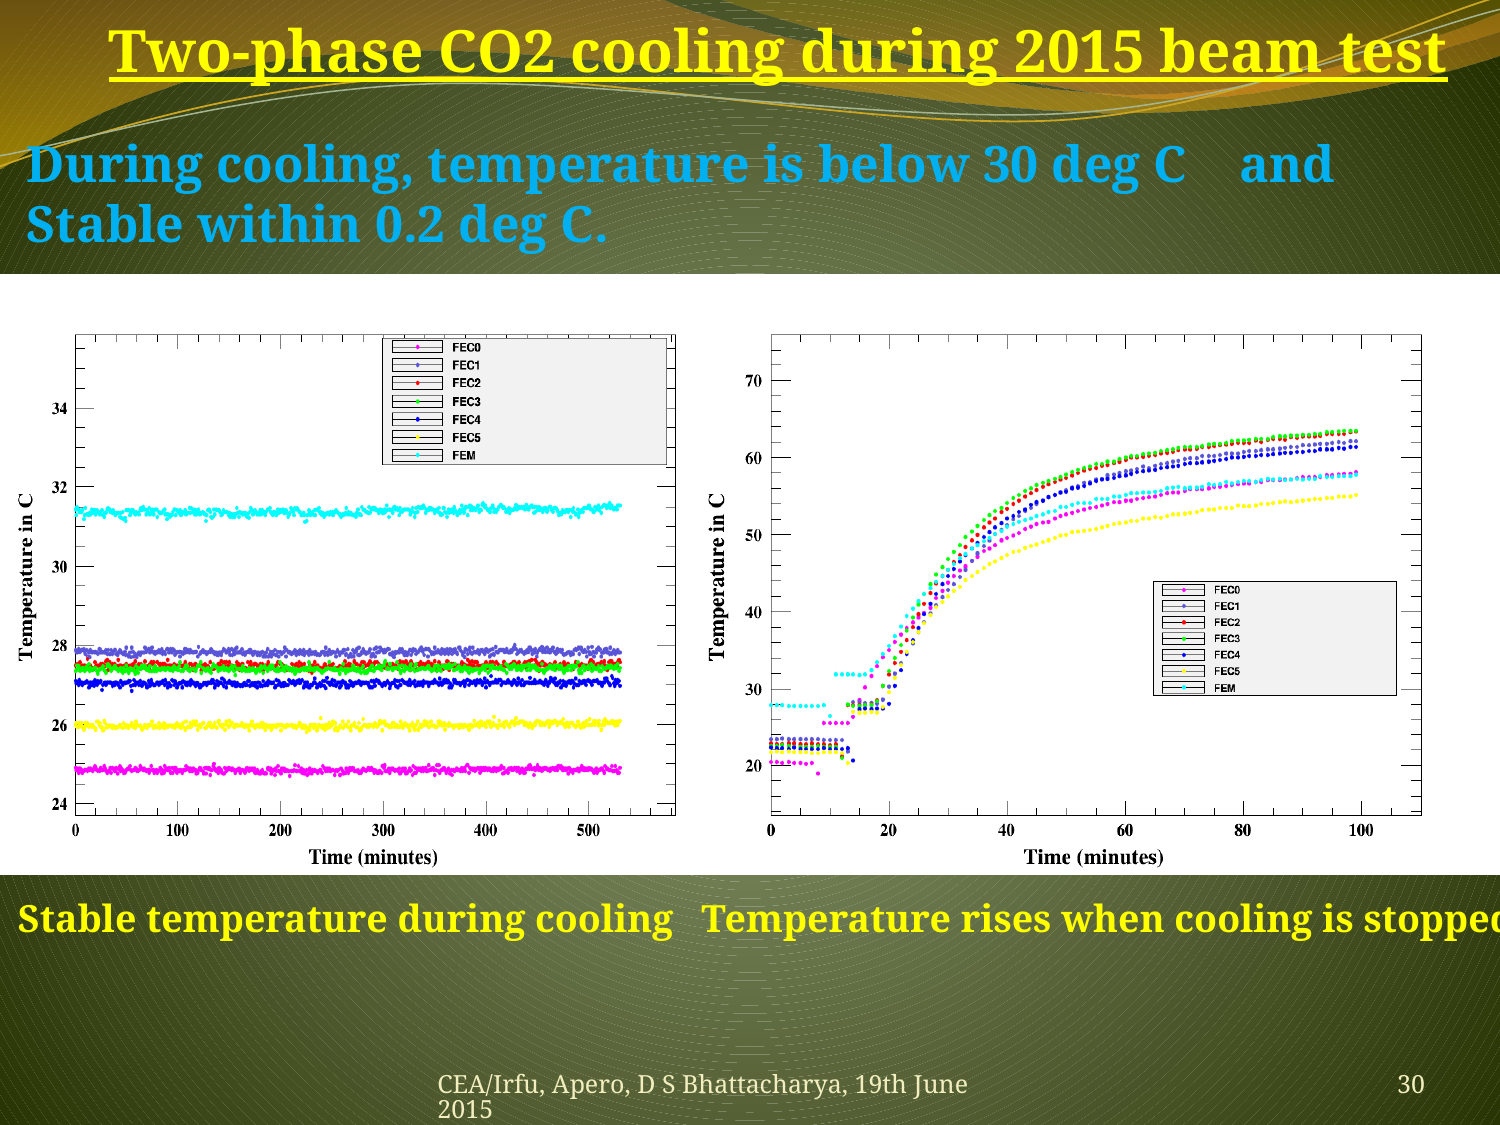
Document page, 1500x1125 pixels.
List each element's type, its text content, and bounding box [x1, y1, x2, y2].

text_box Temperature rises when cooling is stopped [686, 887, 1500, 948]
text_box Stable temperature during cooling [3, 887, 686, 948]
text_box During cooling, temperature is below 30 deg C and Stable within 0.2 deg C. [11, 124, 1364, 260]
footer CEA/Irfu, Apero, D S Bhattacharya, 19th June 2015 [437, 1042, 988, 1103]
picture [0, 274, 1500, 876]
slide_number 30 [1299, 1042, 1425, 1103]
text_box Two-phase CO2 cooling during 2015 beam test [94, 7, 1463, 92]
